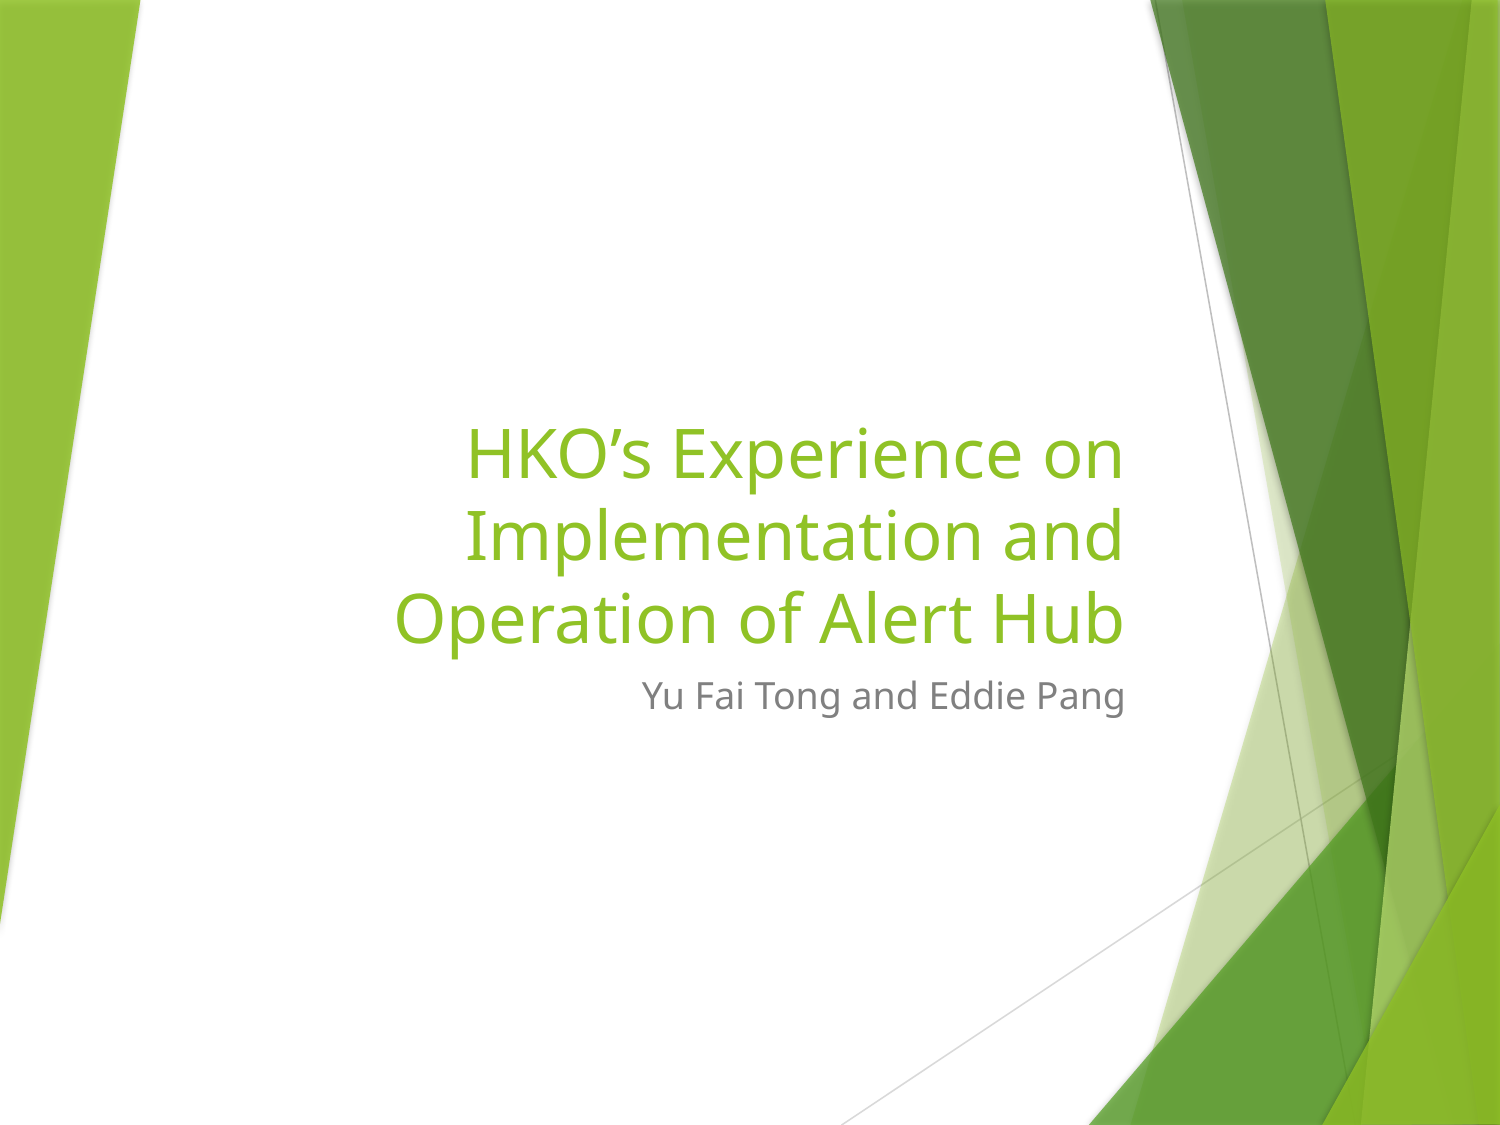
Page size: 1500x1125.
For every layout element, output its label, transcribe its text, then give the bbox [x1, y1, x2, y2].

subtitle Yu Fai Tong and Eddie Pang [185, 664, 1142, 845]
title HKO’s Experience on Implementation and Operation of Alert Hub [185, 394, 1142, 664]
